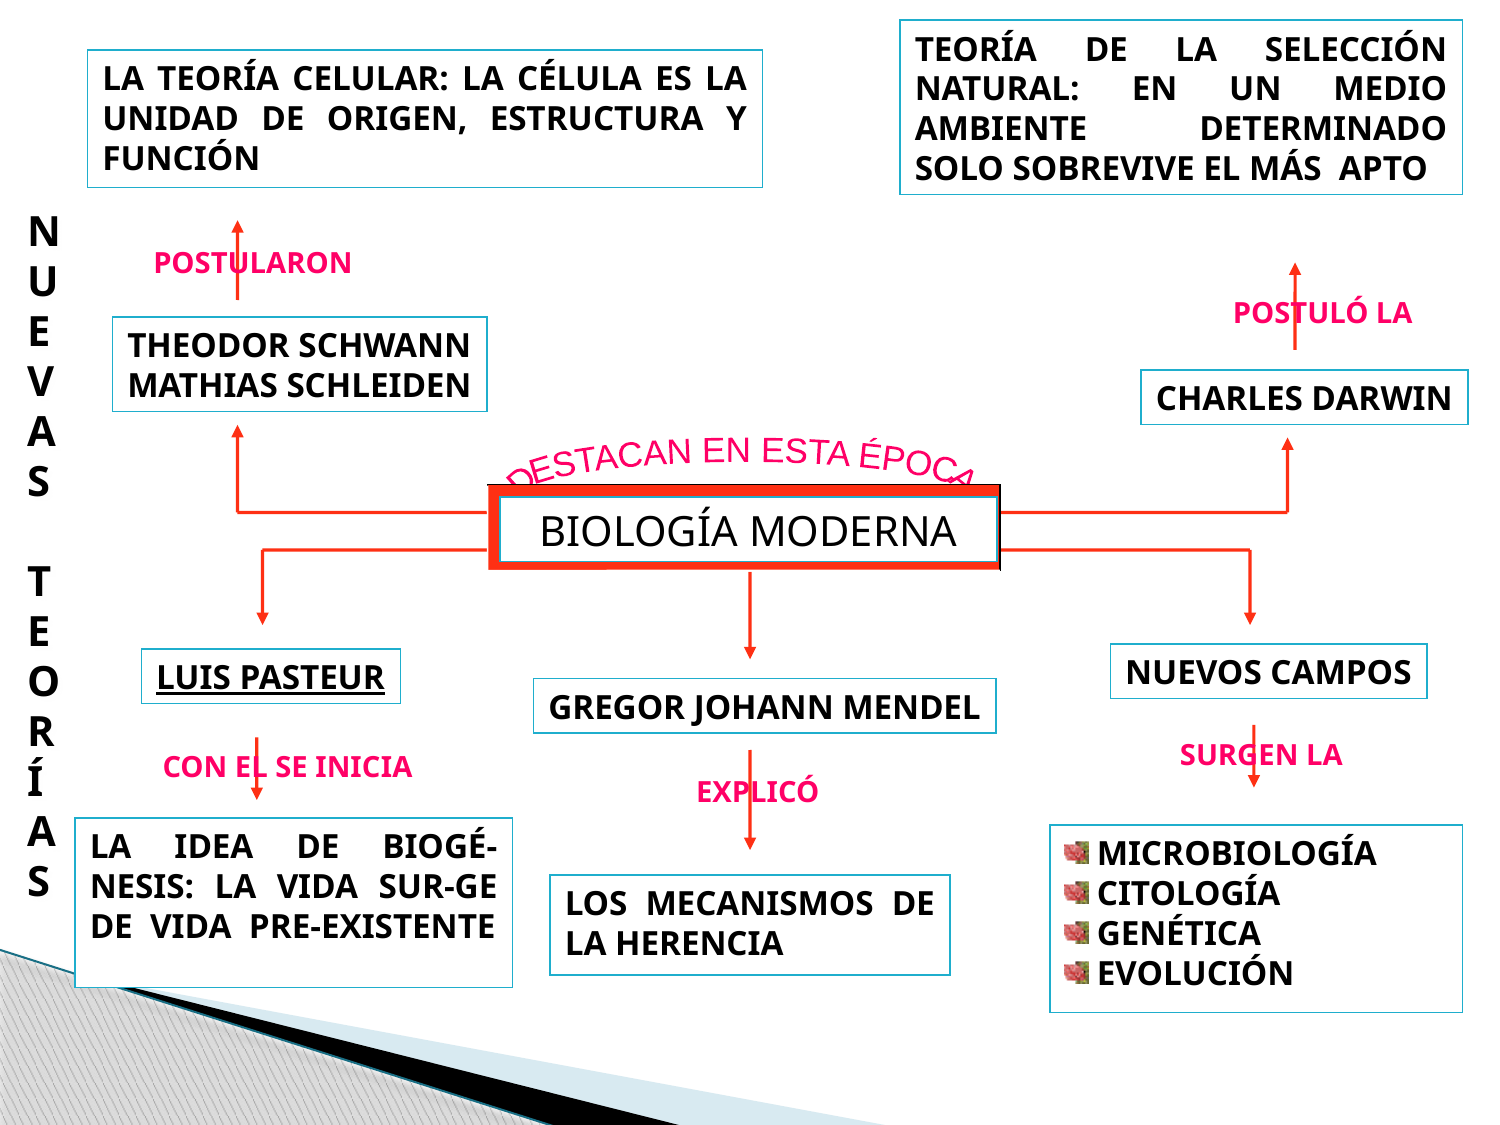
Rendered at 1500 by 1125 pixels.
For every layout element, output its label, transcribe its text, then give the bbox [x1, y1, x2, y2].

text_box POSTULÓ LA [1218, 287, 1428, 338]
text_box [487, 484, 1001, 573]
text_box LOS MECANISMOS DE LA HERENCIA [549, 875, 950, 975]
text_box [252, 791, 262, 800]
picture [1064, 840, 1089, 864]
text_box [231, 220, 244, 237]
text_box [999, 549, 1251, 626]
text_box THEODOR SCHWANN MATHIAS SCHLEIDEN [112, 317, 488, 412]
text_box [743, 584, 757, 660]
text_box TEORÍA DE LA SELECCIÓN NATURAL: EN UN MEDIO AMBIENTE DETERMINADO SOLO SOBREVIVE EL MÁS APTO [900, 20, 1463, 195]
text_box NUEVOS CAMPOS [1110, 643, 1427, 699]
picture [1064, 960, 1089, 984]
text_box SURGEN LA [1165, 728, 1358, 779]
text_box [999, 437, 1288, 513]
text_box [262, 549, 501, 626]
text_box CON EL SE INICIA [147, 741, 436, 791]
text_box GREGOR JOHANN MENDEL [533, 678, 997, 734]
text_box [743, 816, 757, 850]
text_box CHARLES DARWIN [1141, 369, 1469, 425]
text_box LA TEORÍA CELULAR: LA CÉLULA ES LA UNIDAD DE ORIGEN, ESTRUCTURA Y FUNCIÓN [87, 49, 763, 188]
text_box MICROBIOLOGÍA CITOLOGÍA GENÉTICA EVOLUCIÓN [1050, 825, 1463, 1013]
text_box EXPLICÓ [681, 766, 835, 816]
text_box LA IDEA DE BIOGÉ-NESIS: LA VIDA SUR-GE DE VIDA PRE-EXISTENTE [74, 818, 513, 988]
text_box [237, 424, 501, 513]
text_box [1288, 262, 1302, 287]
text_box POSTULARON [103, 237, 403, 288]
text_box [1249, 779, 1259, 788]
picture [1064, 880, 1089, 904]
text_box N U E V A S T E O R Í A S [12, 197, 77, 913]
text_box LUIS PASTEUR [141, 648, 401, 704]
picture [1064, 920, 1089, 944]
